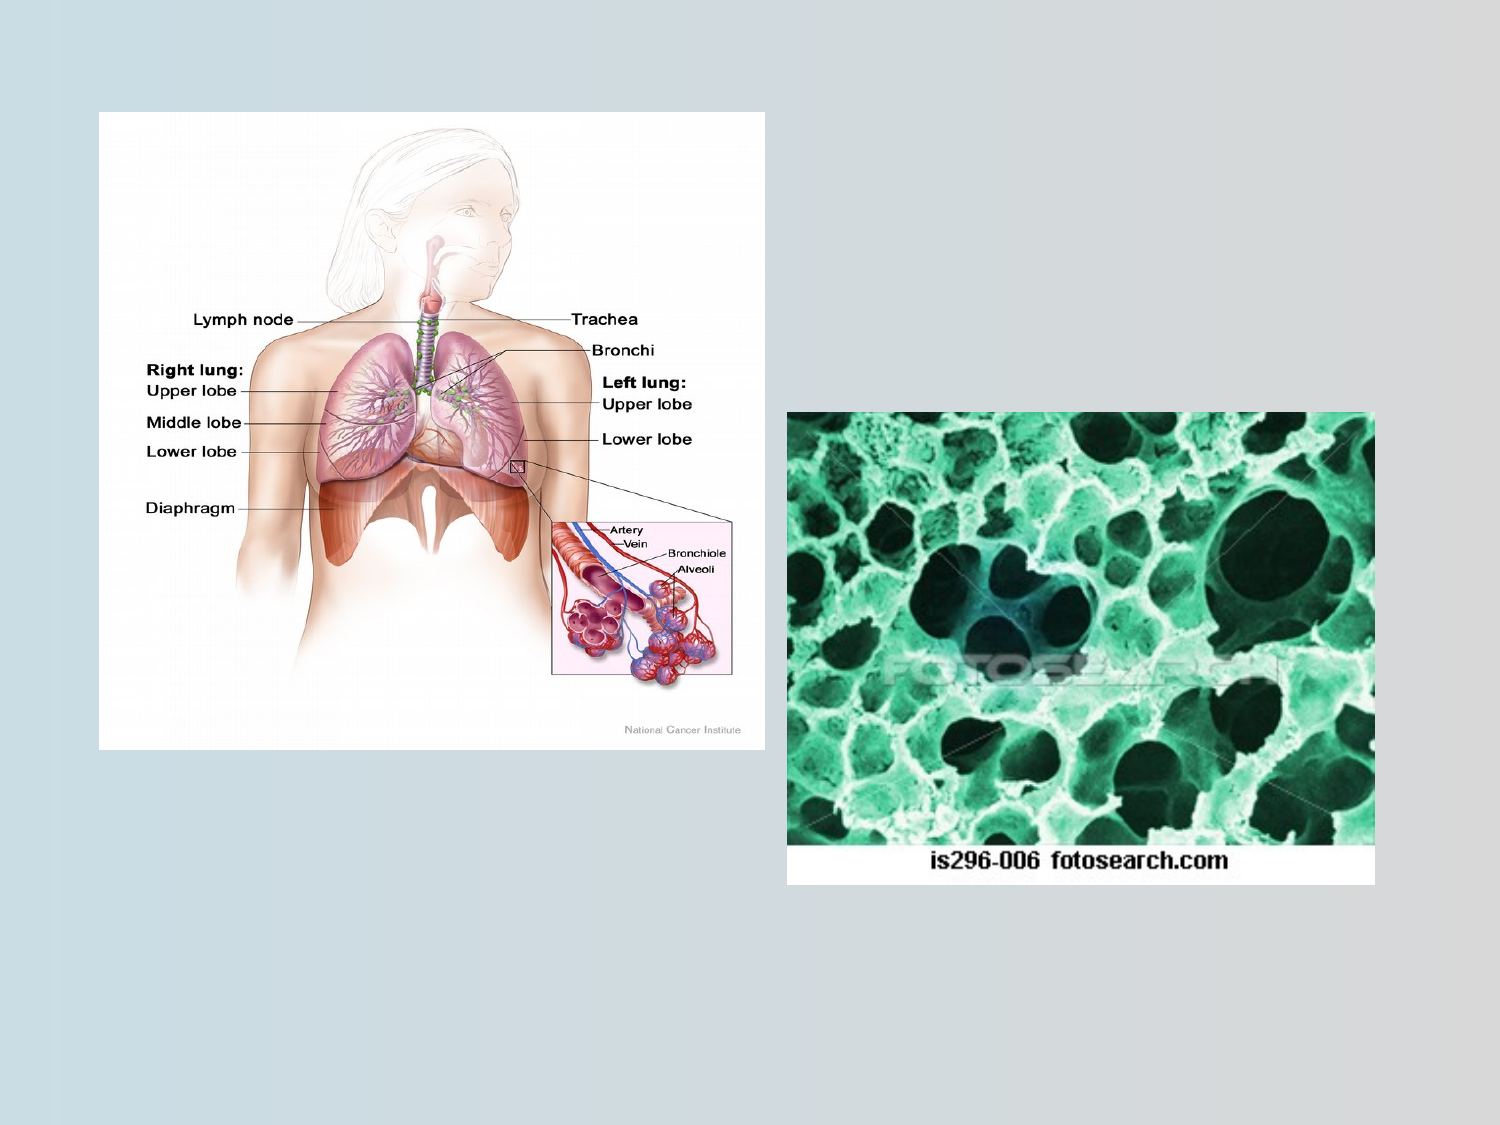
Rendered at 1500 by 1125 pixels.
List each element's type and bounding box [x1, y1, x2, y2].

picture [787, 412, 1376, 885]
picture [99, 112, 765, 751]
